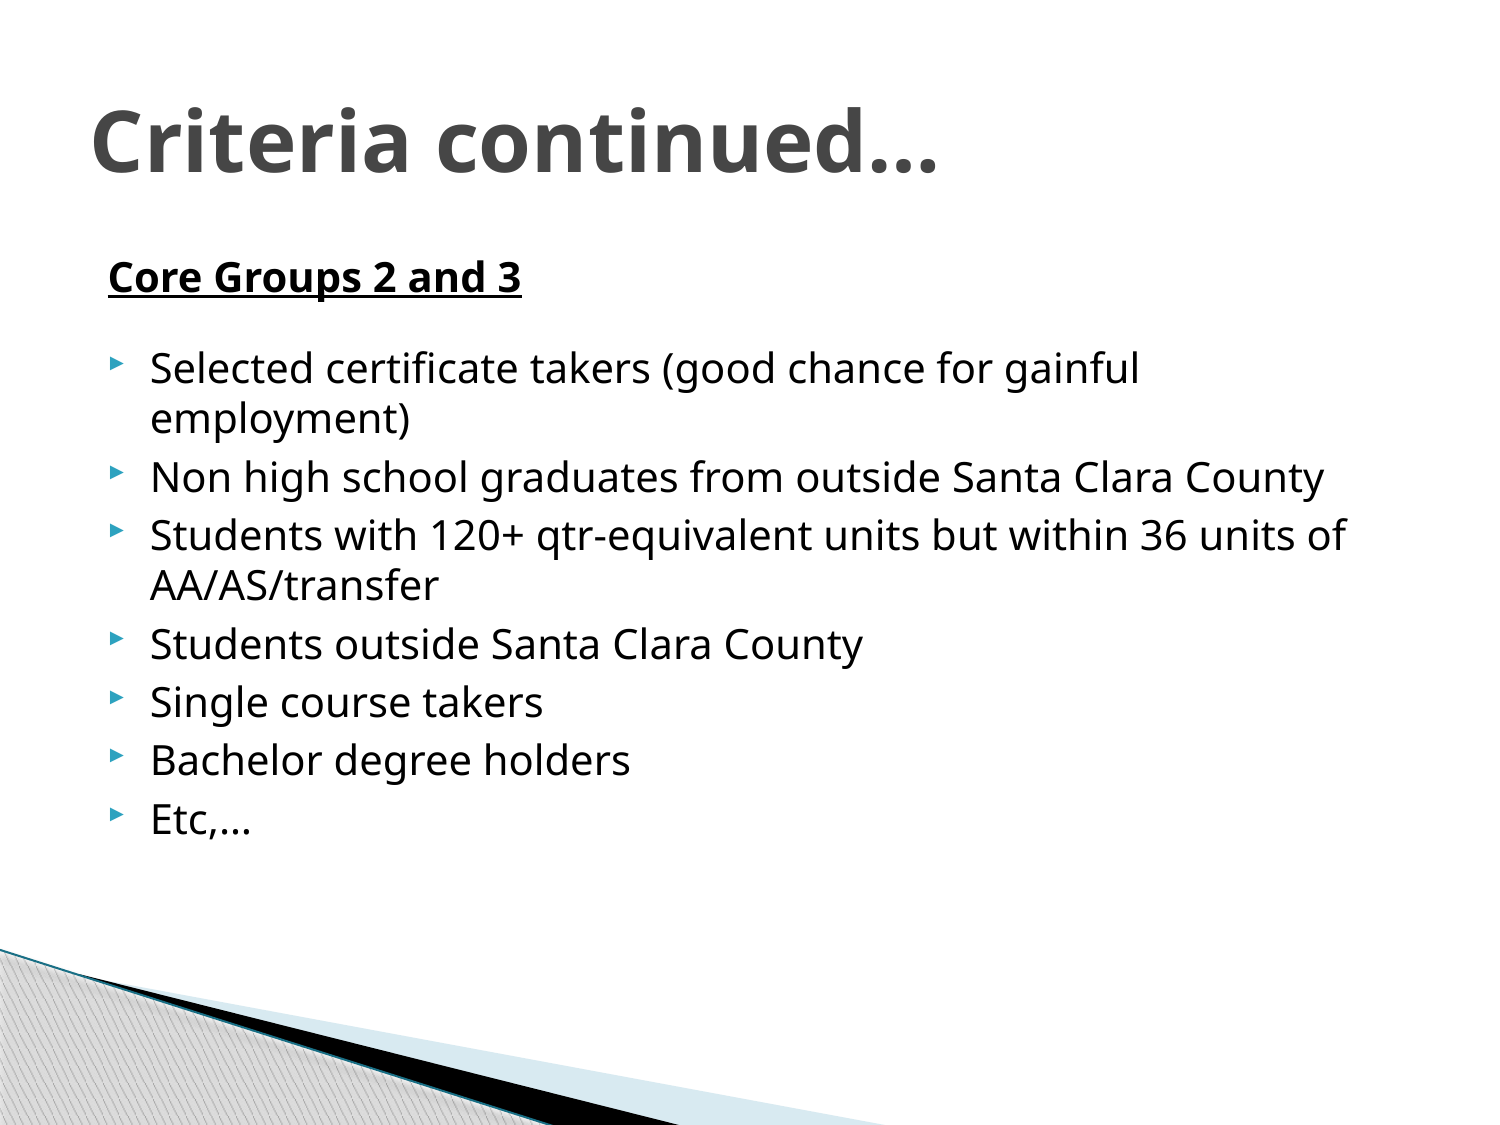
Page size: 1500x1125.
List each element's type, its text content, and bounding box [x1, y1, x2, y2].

list Core Groups 2 and 3 Selected certificate takers (good chance for gainful employment) Non high school graduates from outside Santa Clara County Students with 120+ qtr-equivalent units but within 36 units of AA/AS/transfer Students outside Santa Clara County Single course takers Bachelor degree holders Etc,… [75, 243, 1425, 986]
title Criteria continued… [75, 45, 1425, 233]
